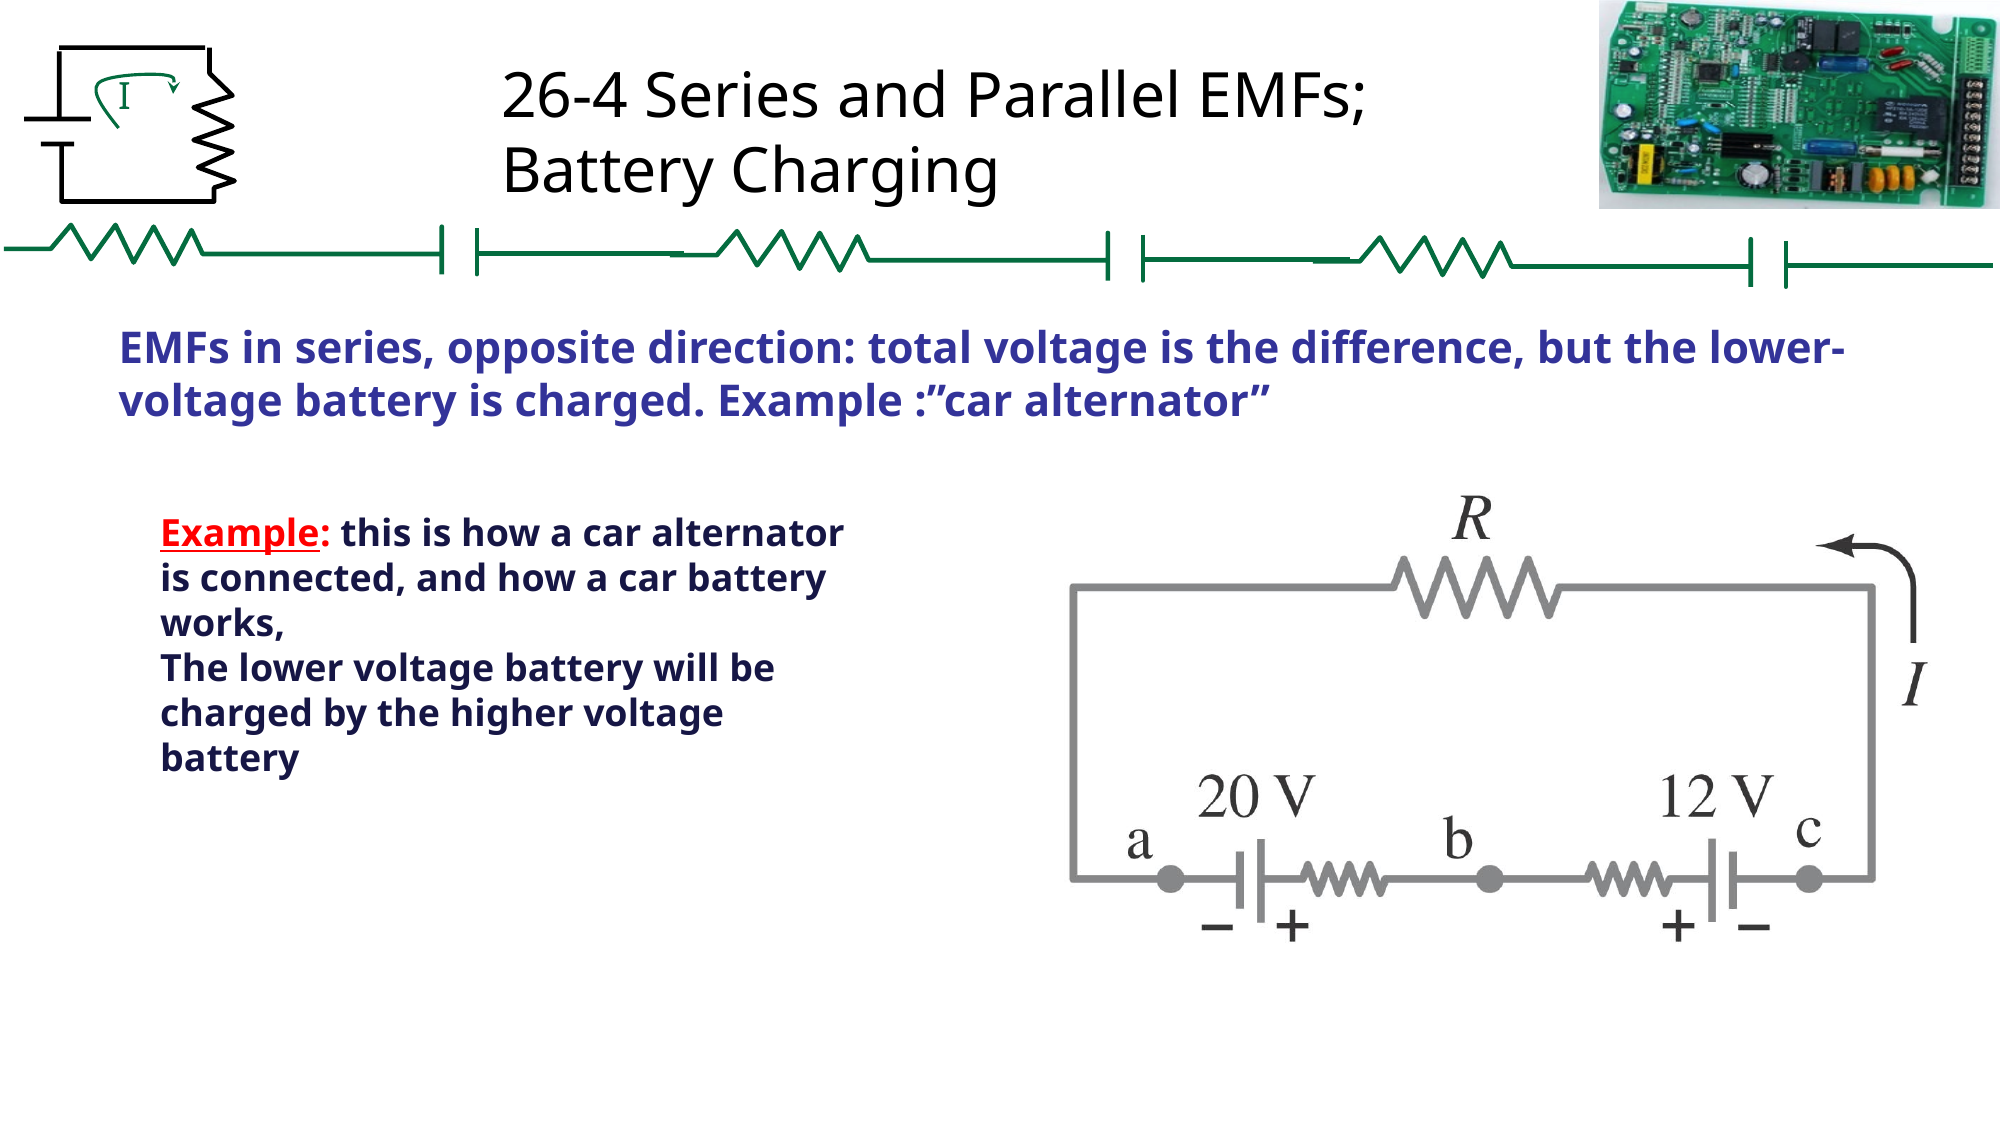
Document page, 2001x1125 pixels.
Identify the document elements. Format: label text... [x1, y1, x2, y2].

picture [1056, 490, 1932, 945]
title 26-4 Series and Parallel EMFs; Battery Charging [485, 38, 1496, 222]
text_box EMFs in series, opposite direction: total voltage is the difference, but the lower-voltage battery is charged. Example :”car alternator” [103, 312, 1896, 433]
text_box Example: this is how a car alternator is connected, and how a car battery works, The lower voltage battery will be charged by the higher voltage battery [145, 501, 872, 787]
picture [1599, 0, 2000, 209]
